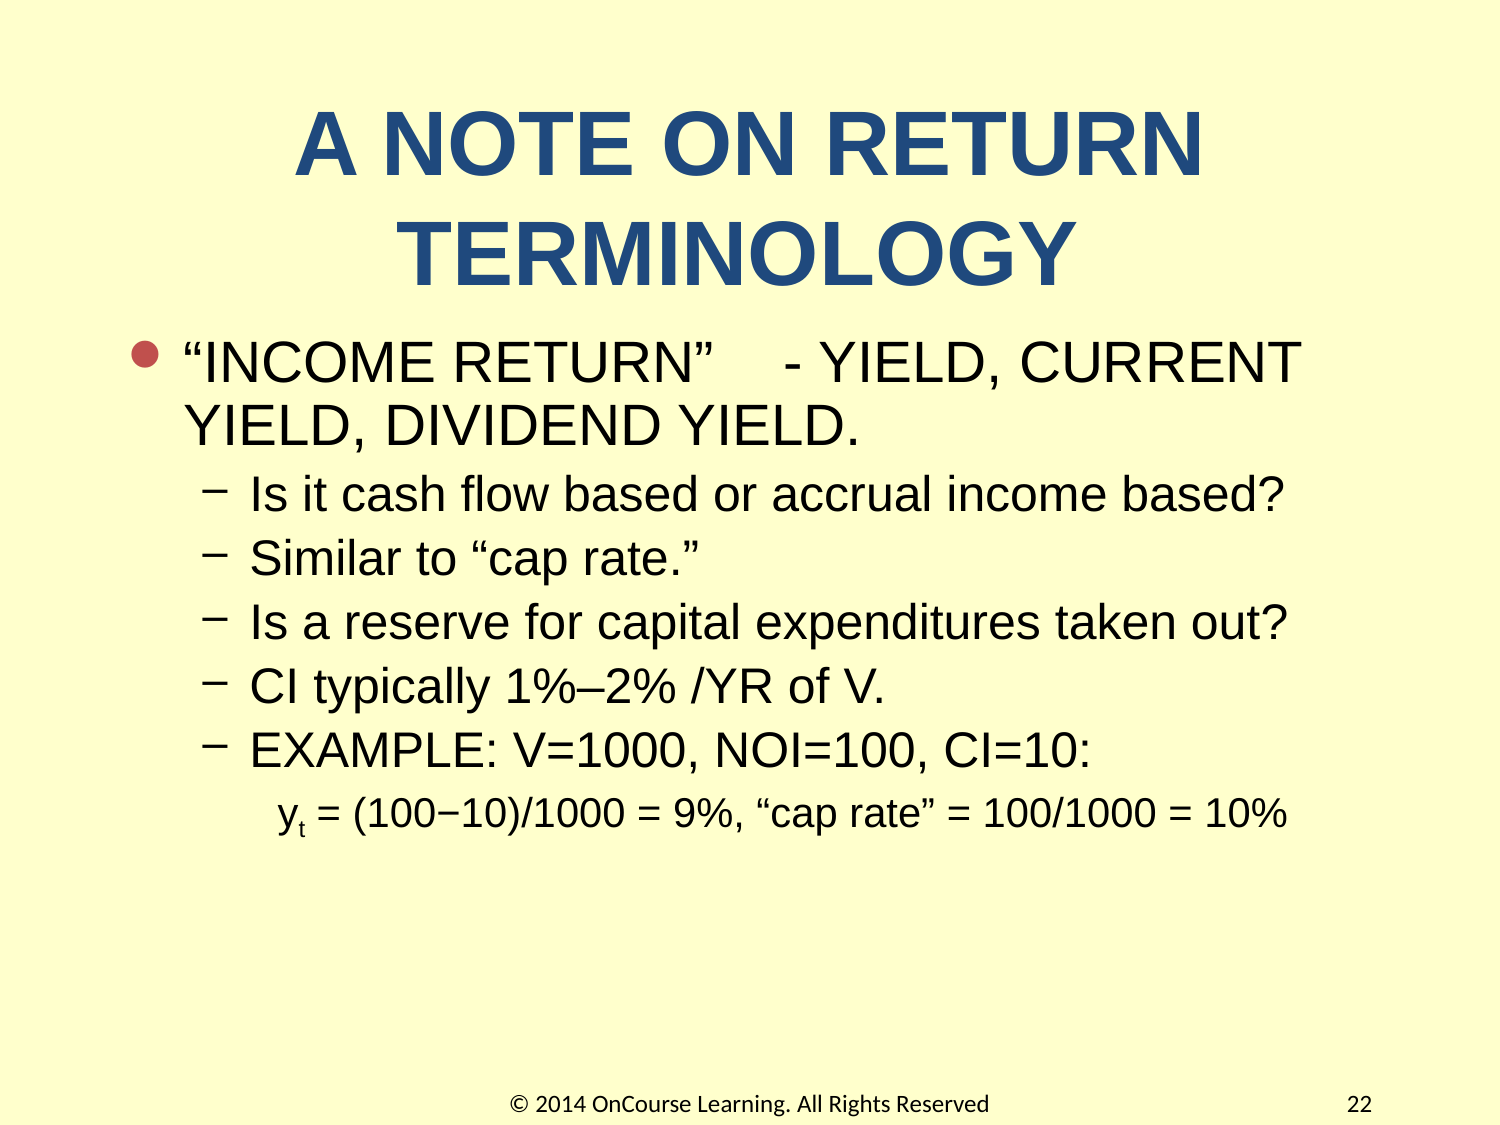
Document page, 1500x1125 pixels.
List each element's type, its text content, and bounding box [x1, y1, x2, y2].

title A NOTE ON RETURN TERMINOLOGY [112, 99, 1388, 288]
slide_number 22 [1200, 1050, 1388, 1125]
list “INCOME RETURN” - YIELD, CURRENT YIELD, DIVIDEND YIELD. Is it cash flow based or accrual income based? Similar to “cap rate.” Is a reserve for capital expenditures taken out? CI typically 1%–2% /YR of V. EXAMPLE: V=1000, NOI=100, CI=10: yt = (100−10)/1000 = 9%, “cap rate” = 100/1000 = 10% [112, 324, 1388, 1001]
footer © 2014 OnCourse Learning. All Rights Reserved [300, 1050, 1200, 1125]
